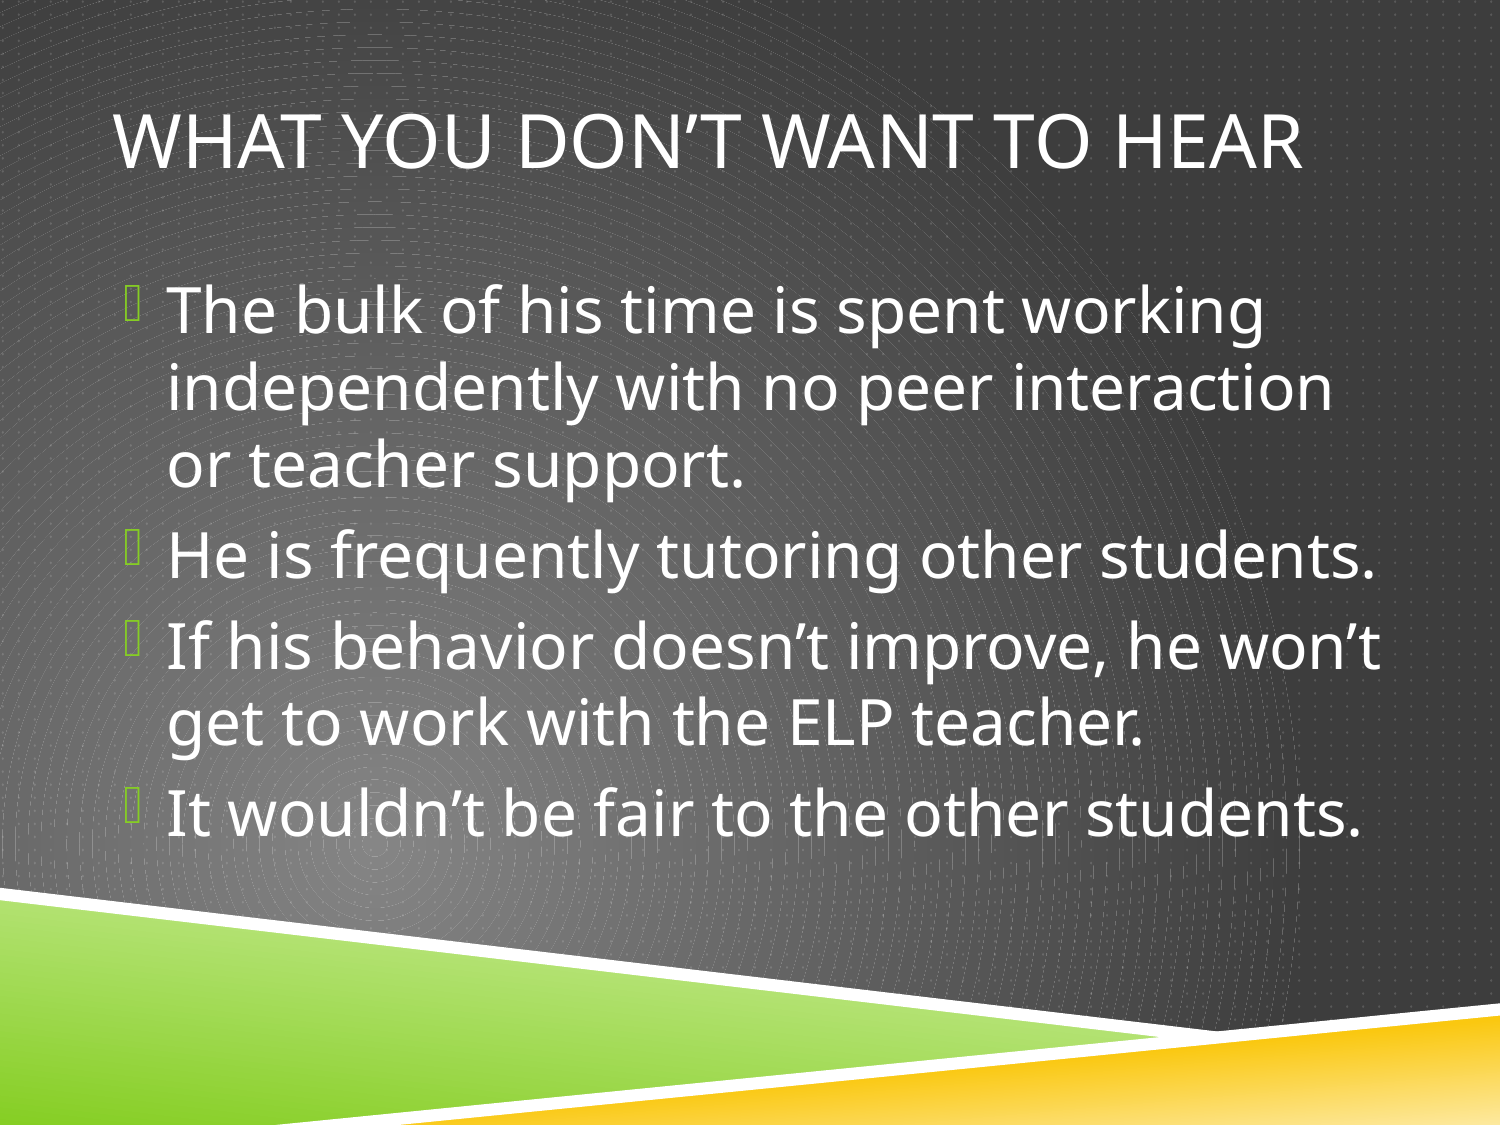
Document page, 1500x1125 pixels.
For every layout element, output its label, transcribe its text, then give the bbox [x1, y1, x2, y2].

list The bulk of his time is spent working independently with no peer interaction or teacher support. He is frequently tutoring other students. If his behavior doesn’t improve, he won’t get to work with the ELP teacher. It wouldn’t be fair to the other students. [112, 262, 1388, 875]
title What you don’t want to hear [112, 45, 1388, 233]
